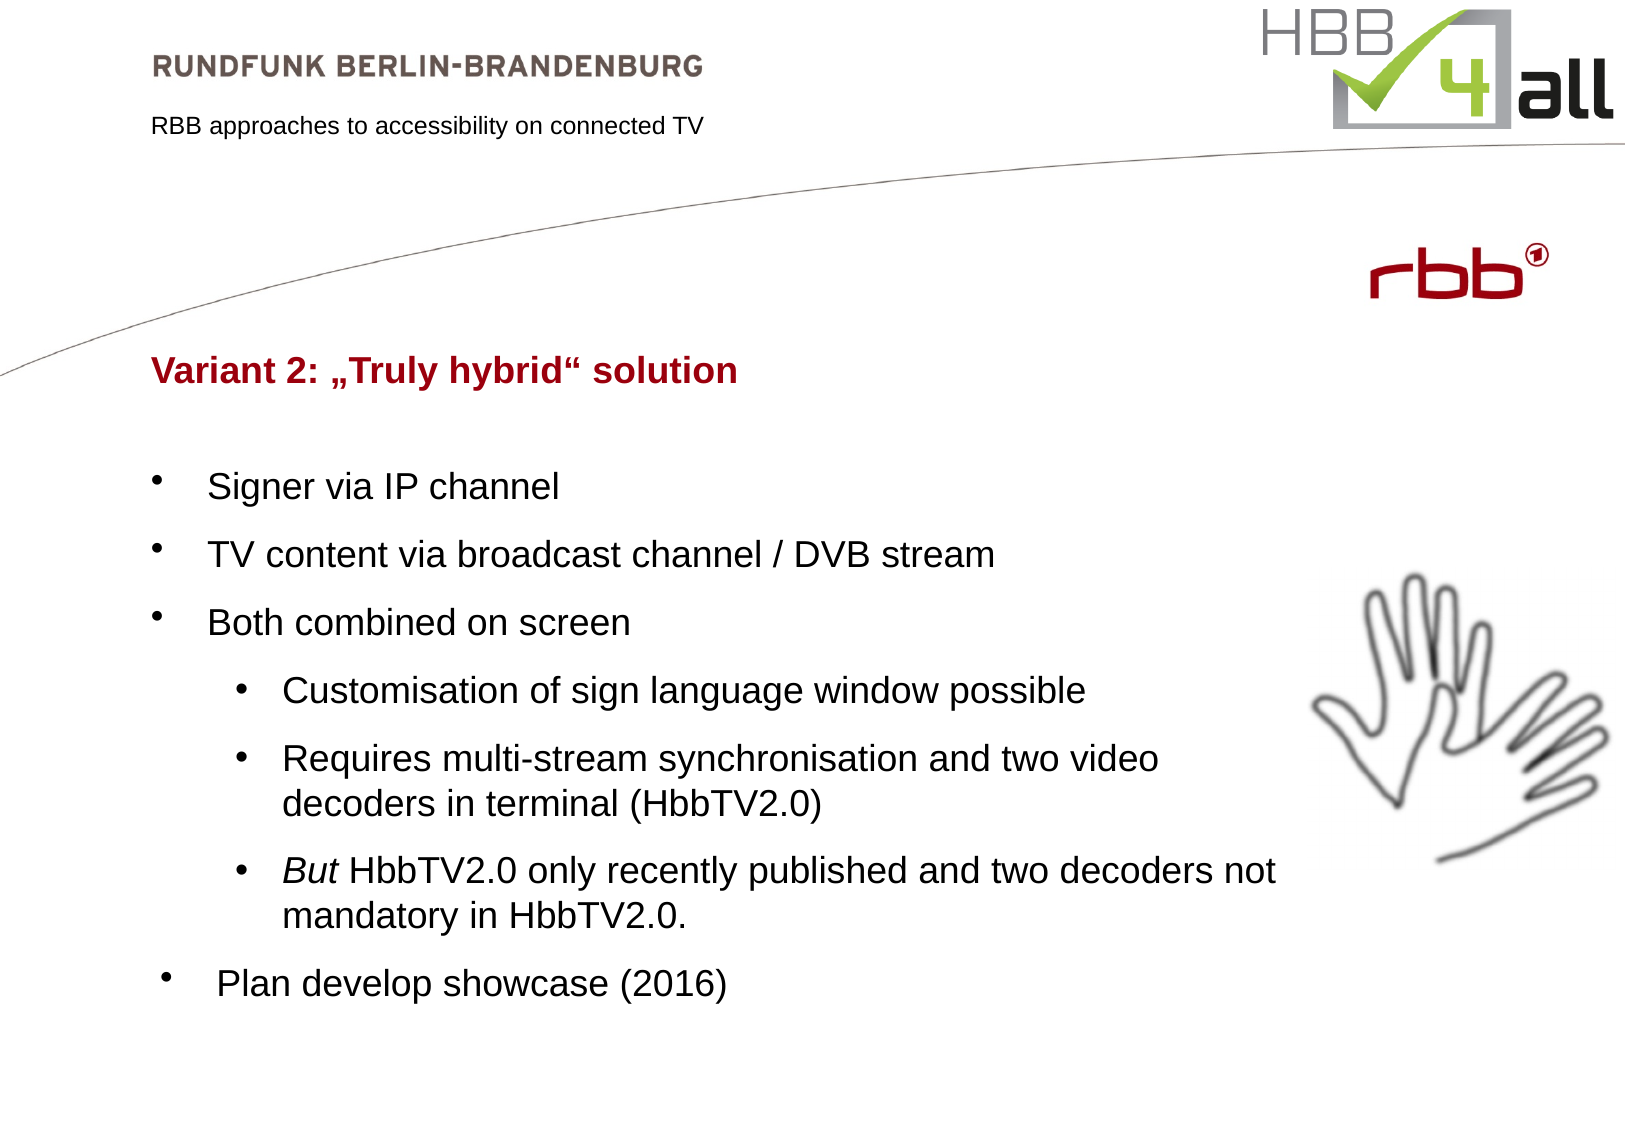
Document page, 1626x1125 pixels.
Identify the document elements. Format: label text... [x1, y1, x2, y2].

slide_number RBB approaches to accessibility on connected TV [135, 101, 742, 144]
picture [0, 0, 1625, 380]
list Signer via IP channel TV content via broadcast channel / DVB stream Both combined on screen Customisation of sign language window possible Requires multi-stream synchronisation and two video decoders in terminal (HbbTV2.0) But HbbTV2.0 only recently published and two decoders not mandatory in HbbTV2.0. Plan develop showcase (2016) [135, 454, 1308, 1012]
picture [1307, 566, 1616, 870]
title Variant 2: „Truly hybrid“ solution [135, 338, 1512, 445]
